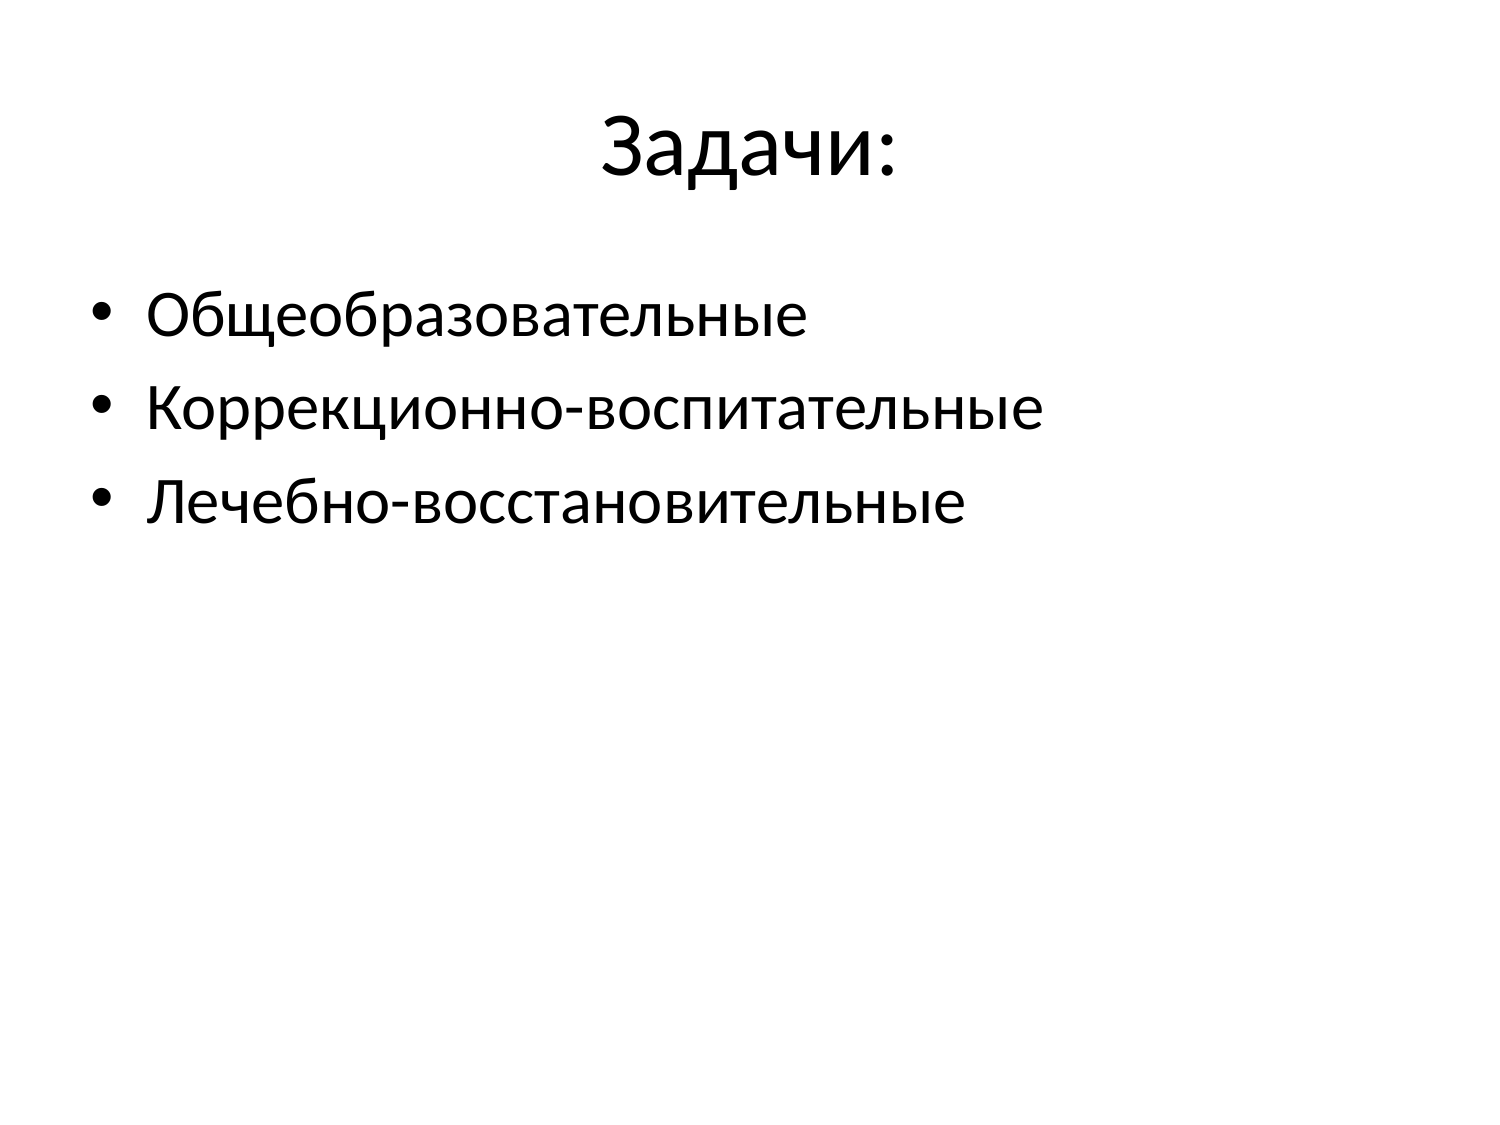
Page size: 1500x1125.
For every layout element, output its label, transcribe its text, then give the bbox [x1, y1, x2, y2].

title Задачи: [75, 45, 1425, 233]
list Общеобразовательные Коррекционно-воспитательные Лечебно-восстановительные [75, 262, 1425, 1005]
